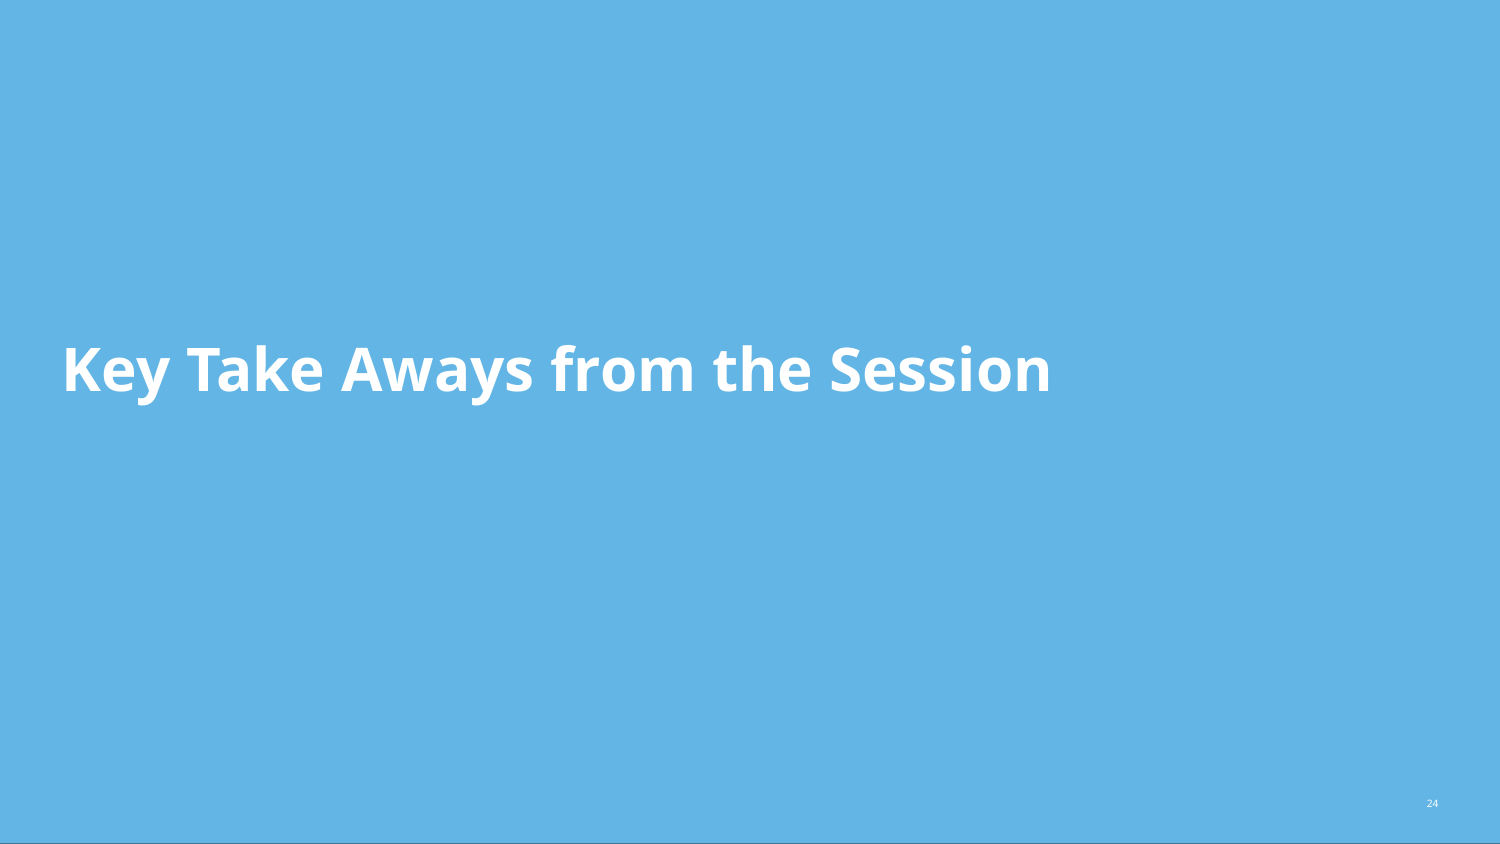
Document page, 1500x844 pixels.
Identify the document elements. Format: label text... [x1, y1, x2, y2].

title Key Take Aways from the Session [61, 209, 1359, 406]
